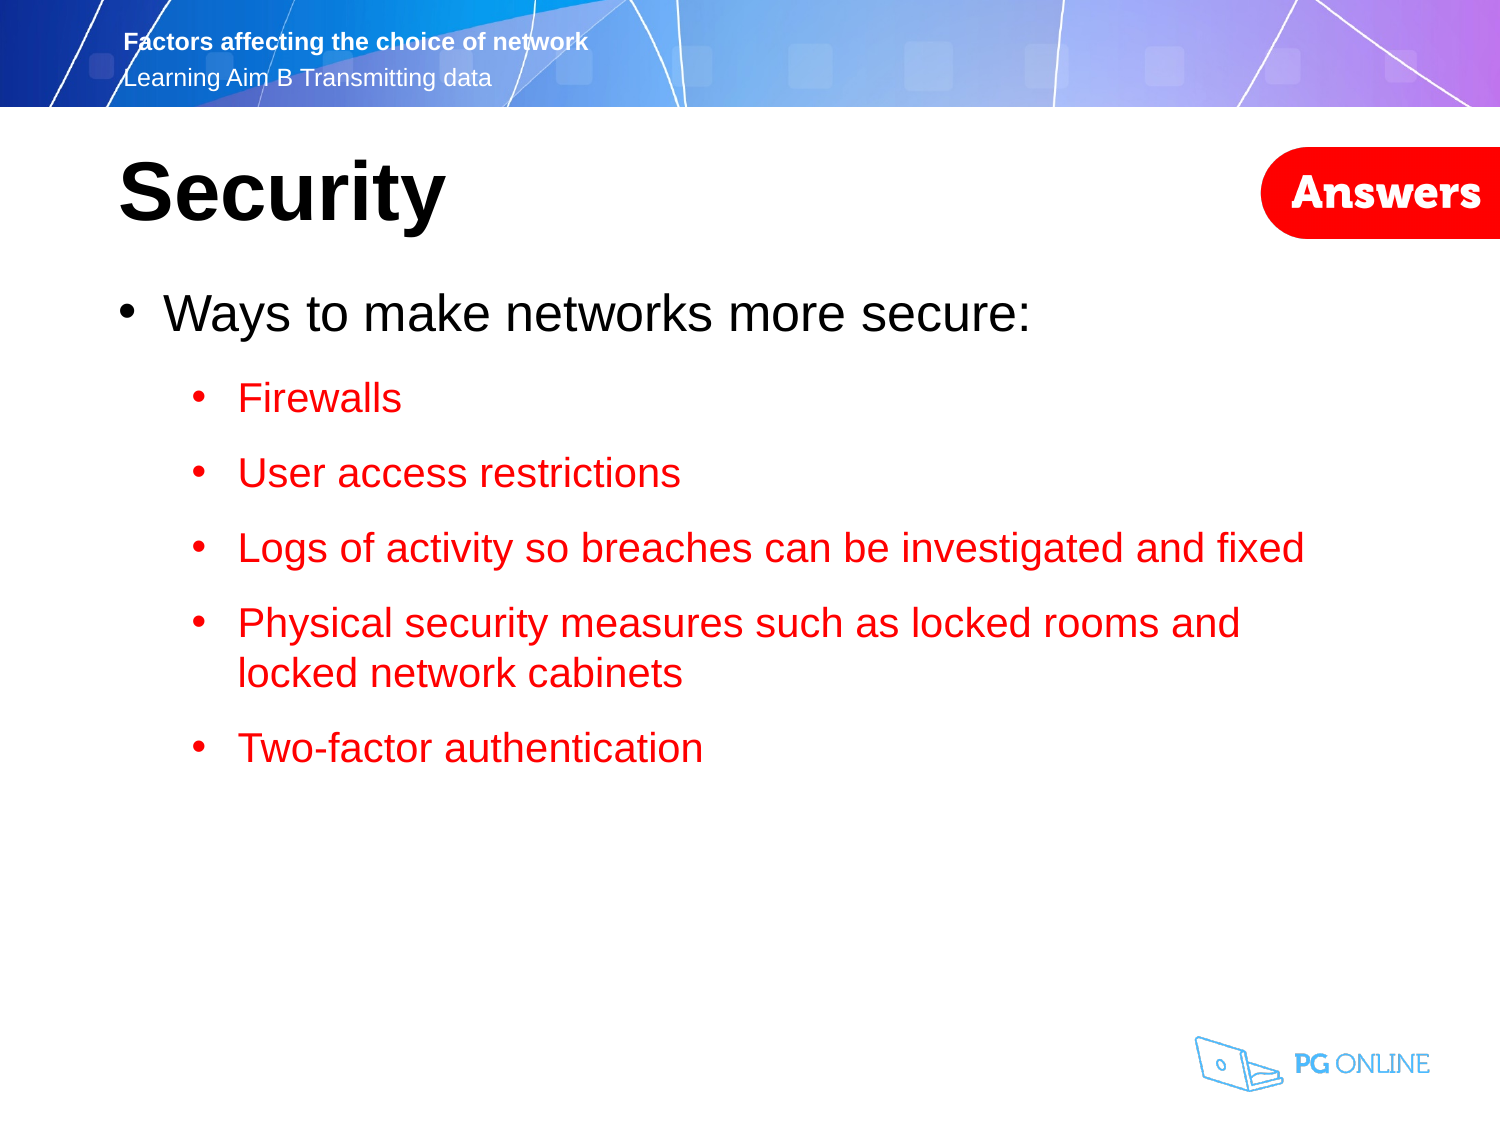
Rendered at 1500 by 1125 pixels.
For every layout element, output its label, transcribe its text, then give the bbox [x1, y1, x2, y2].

list Security [118, 148, 1401, 259]
picture [0, 0, 1500, 107]
picture [1194, 1036, 1430, 1092]
picture [1260, 147, 1500, 239]
list Ways to make networks more secure: Firewalls User access restrictions Logs of activity so breaches can be investigated and fixed Physical security measures such as locked rooms and locked network cabinets Two-factor authentication [118, 279, 1398, 847]
